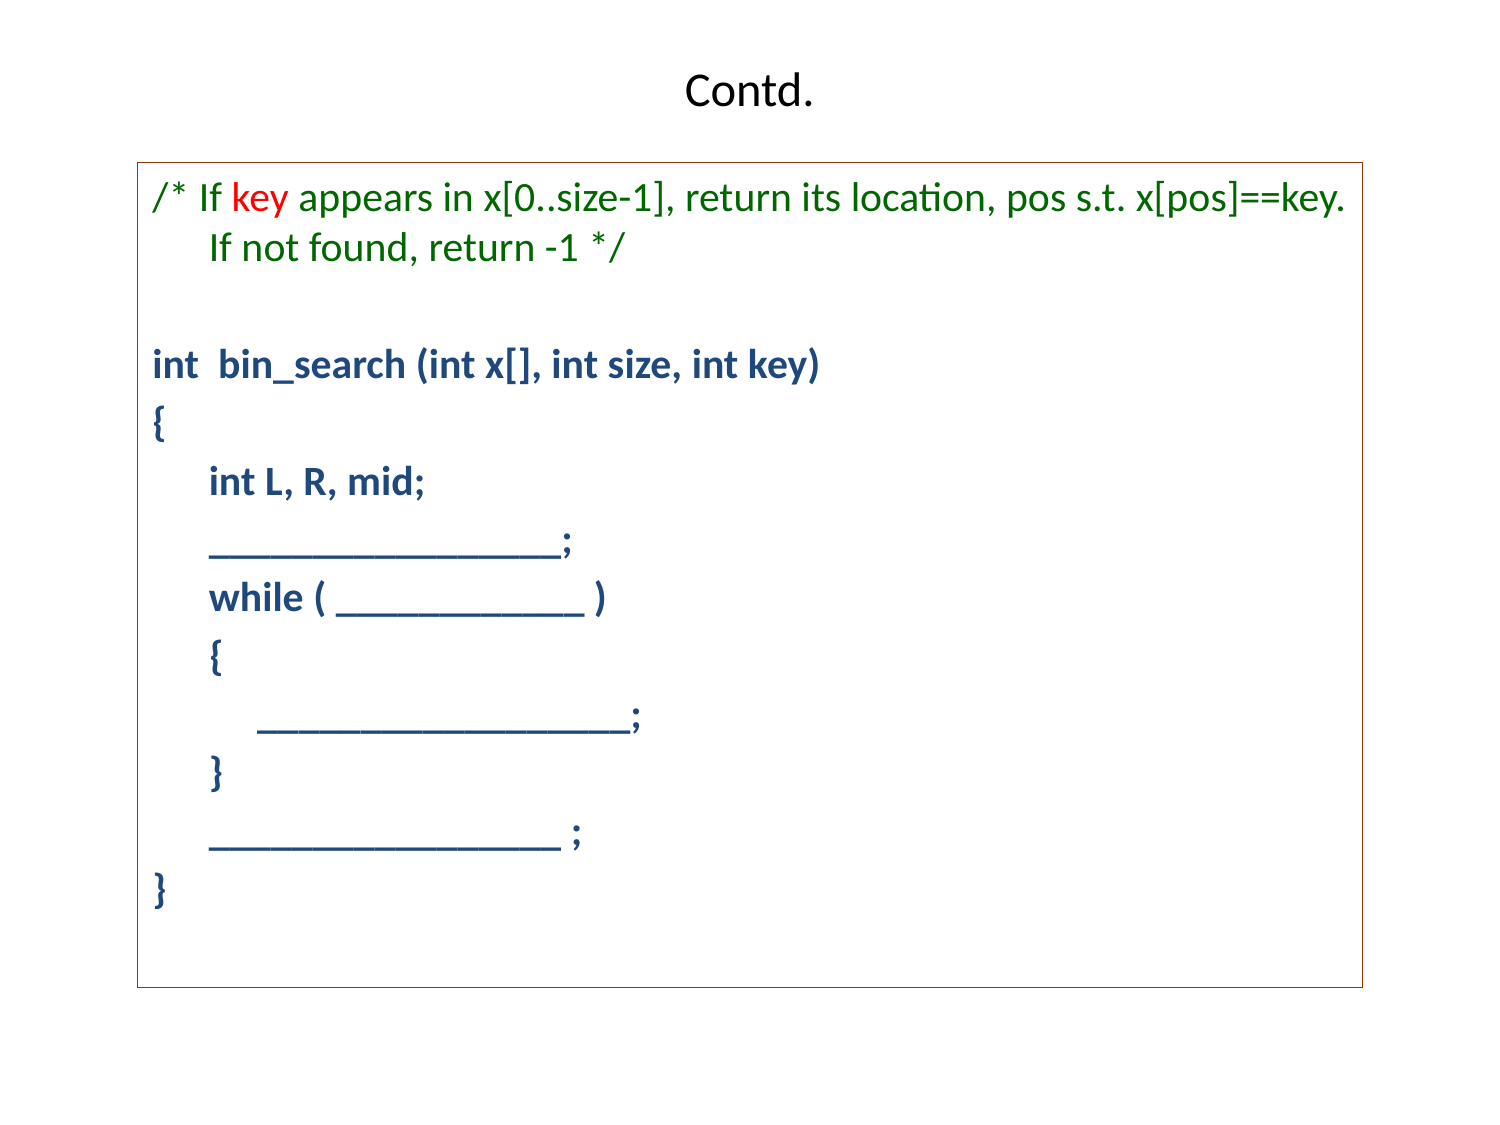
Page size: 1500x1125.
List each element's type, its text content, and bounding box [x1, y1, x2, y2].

title Contd. [112, 50, 1388, 125]
list /* If key appears in x[0..size-1], return its location, pos s.t. x[pos]==key. If not found, return -1 */ int bin_search (int x[], int size, int key) { int L, R, mid; _________________; while ( ____________ ) { __________________; } _________________ ; } [137, 162, 1363, 988]
